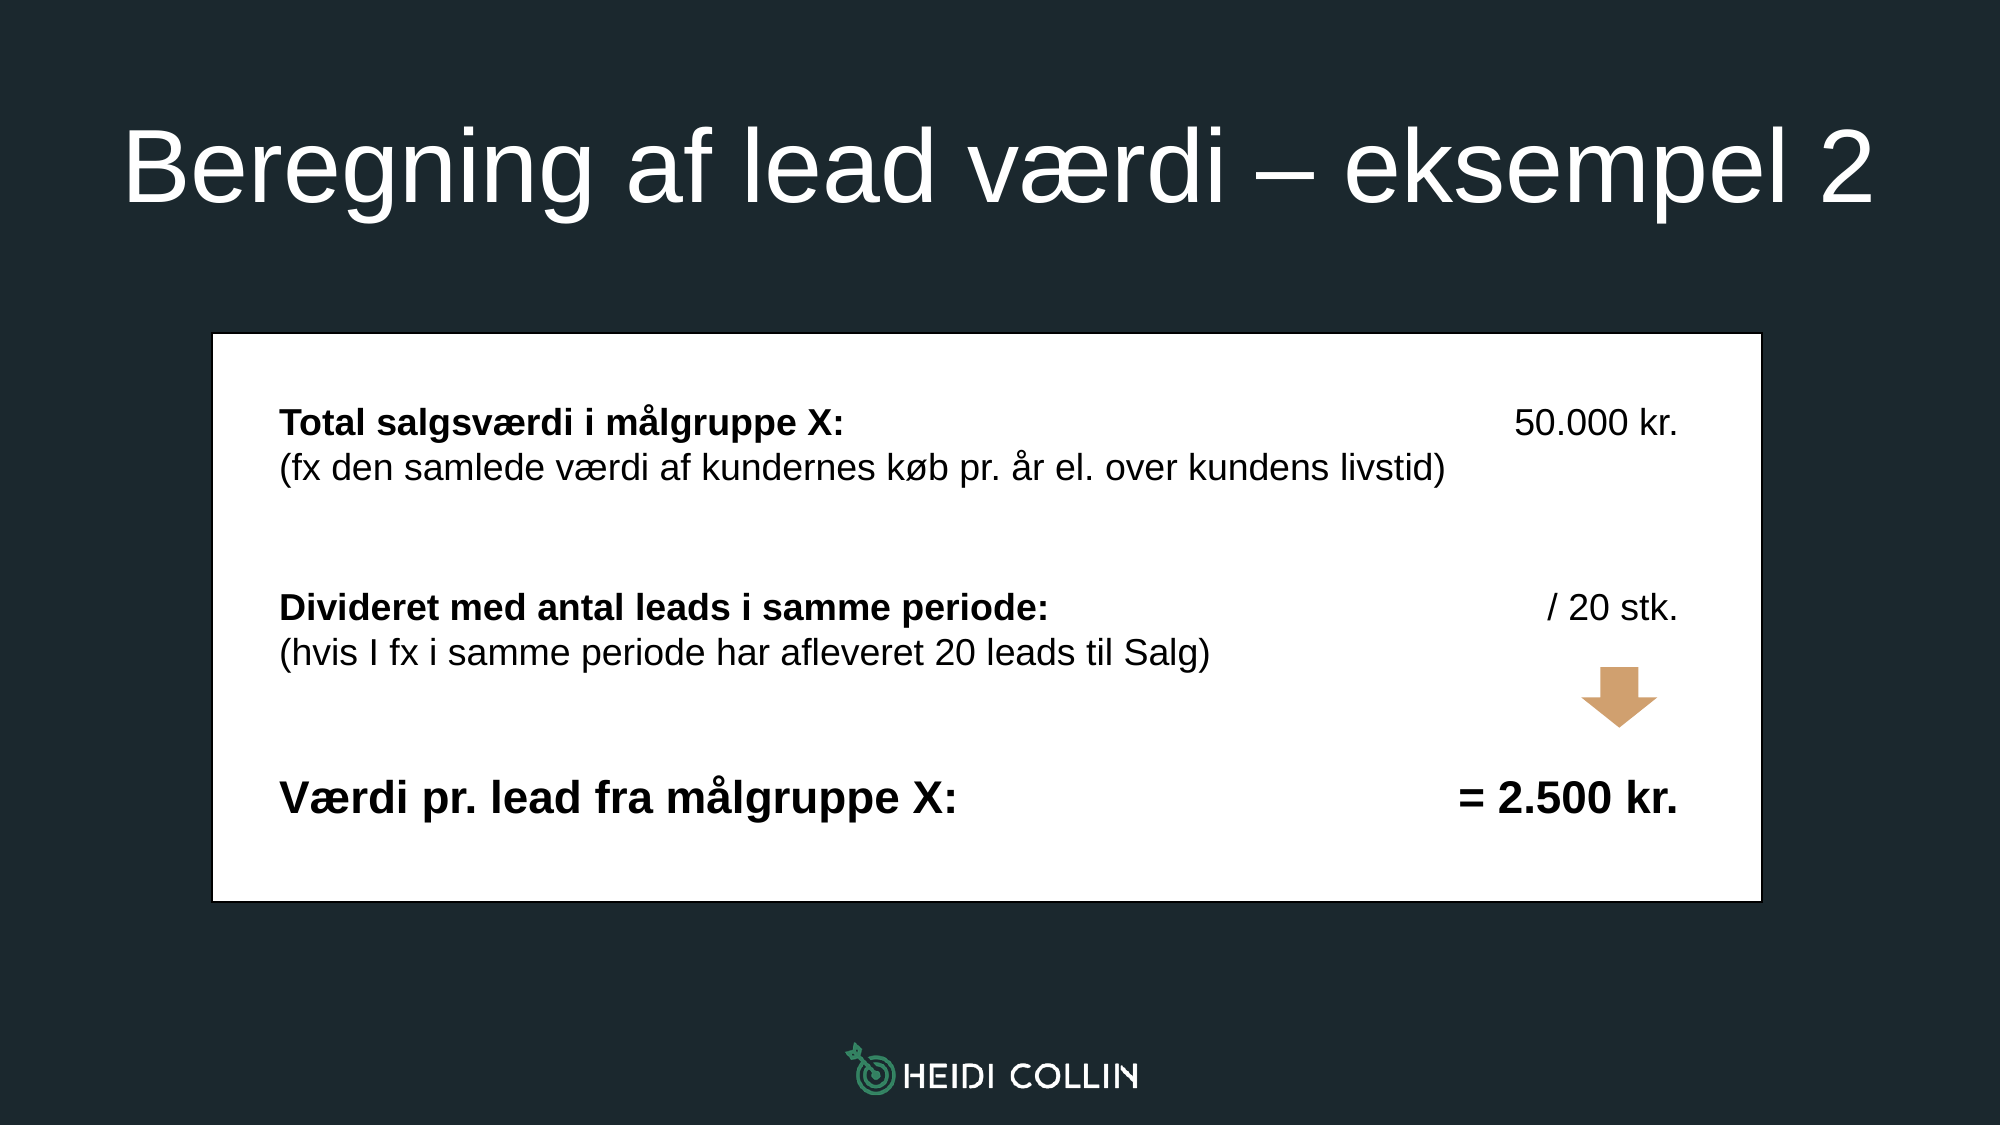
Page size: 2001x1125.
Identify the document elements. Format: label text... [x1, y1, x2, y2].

text_box [211, 332, 1763, 903]
text_box = 2.500 kr. [1377, 760, 1694, 831]
text_box [1578, 666, 1661, 729]
text_box 50.000 kr. [1470, 390, 1694, 451]
text_box Divideret med antal leads i samme periode: (hvis I fx i samme periode har afleveret 20 leads til Salg) [264, 575, 1485, 681]
text_box / 20 stk. [1470, 575, 1694, 636]
text_box Værdi pr. lead fra målgruppe X: [264, 760, 1261, 831]
text_box Total salgsværdi i målgruppe X: (fx den samlede værdi af kundernes køb pr. år el. over kundens livstid) [264, 390, 1657, 496]
title Beregning af lead værdi – eksempel 2 [0, 59, 2000, 278]
text_box [835, 1032, 1189, 1112]
picture [839, 1035, 1161, 1103]
